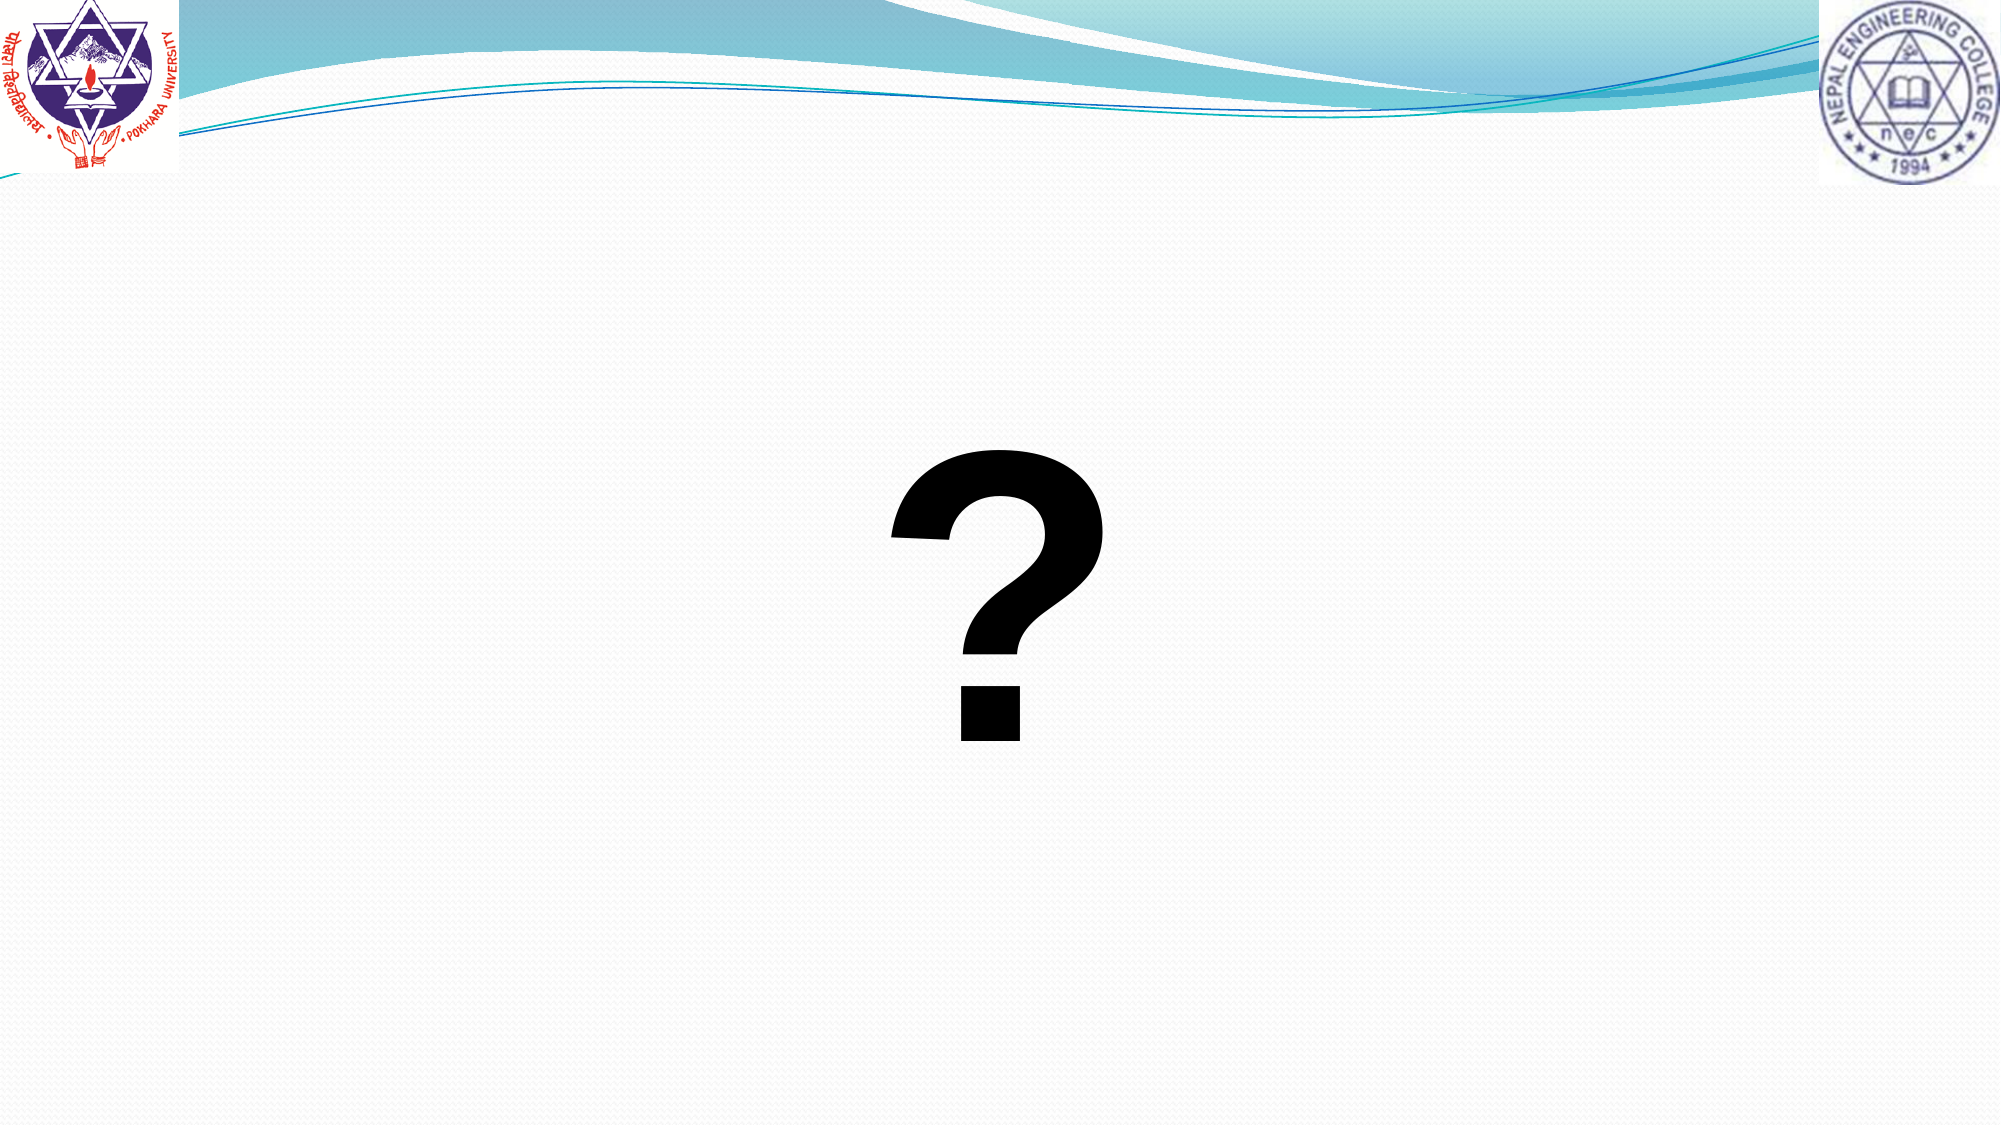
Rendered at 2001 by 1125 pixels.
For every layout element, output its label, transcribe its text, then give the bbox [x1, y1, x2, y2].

picture [0, 0, 179, 174]
picture [1819, 0, 2000, 185]
list ? [99, 317, 1900, 865]
